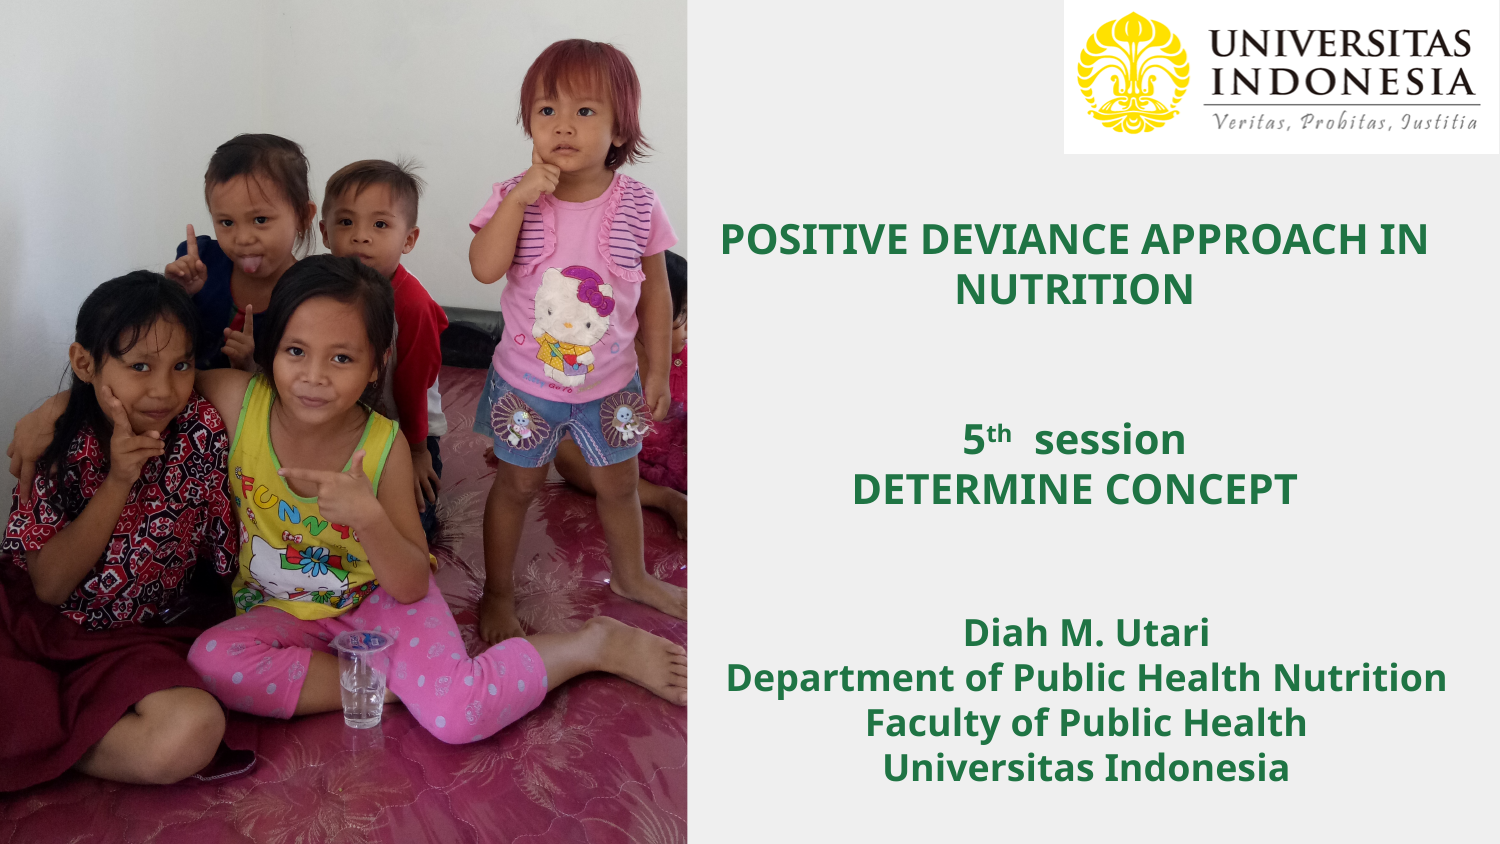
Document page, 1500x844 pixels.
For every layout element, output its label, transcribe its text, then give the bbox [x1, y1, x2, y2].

text_box Diah M. Utari Department of Public Health Nutrition Faculty of Public Health Universitas Indonesia [691, 601, 1483, 842]
picture [1064, 0, 1499, 155]
text_box POSITIVE DEVIANCE APPROACH IN NUTRITION 5th session DETERMINE CONCEPT [691, 92, 1459, 529]
picture [0, 0, 688, 844]
